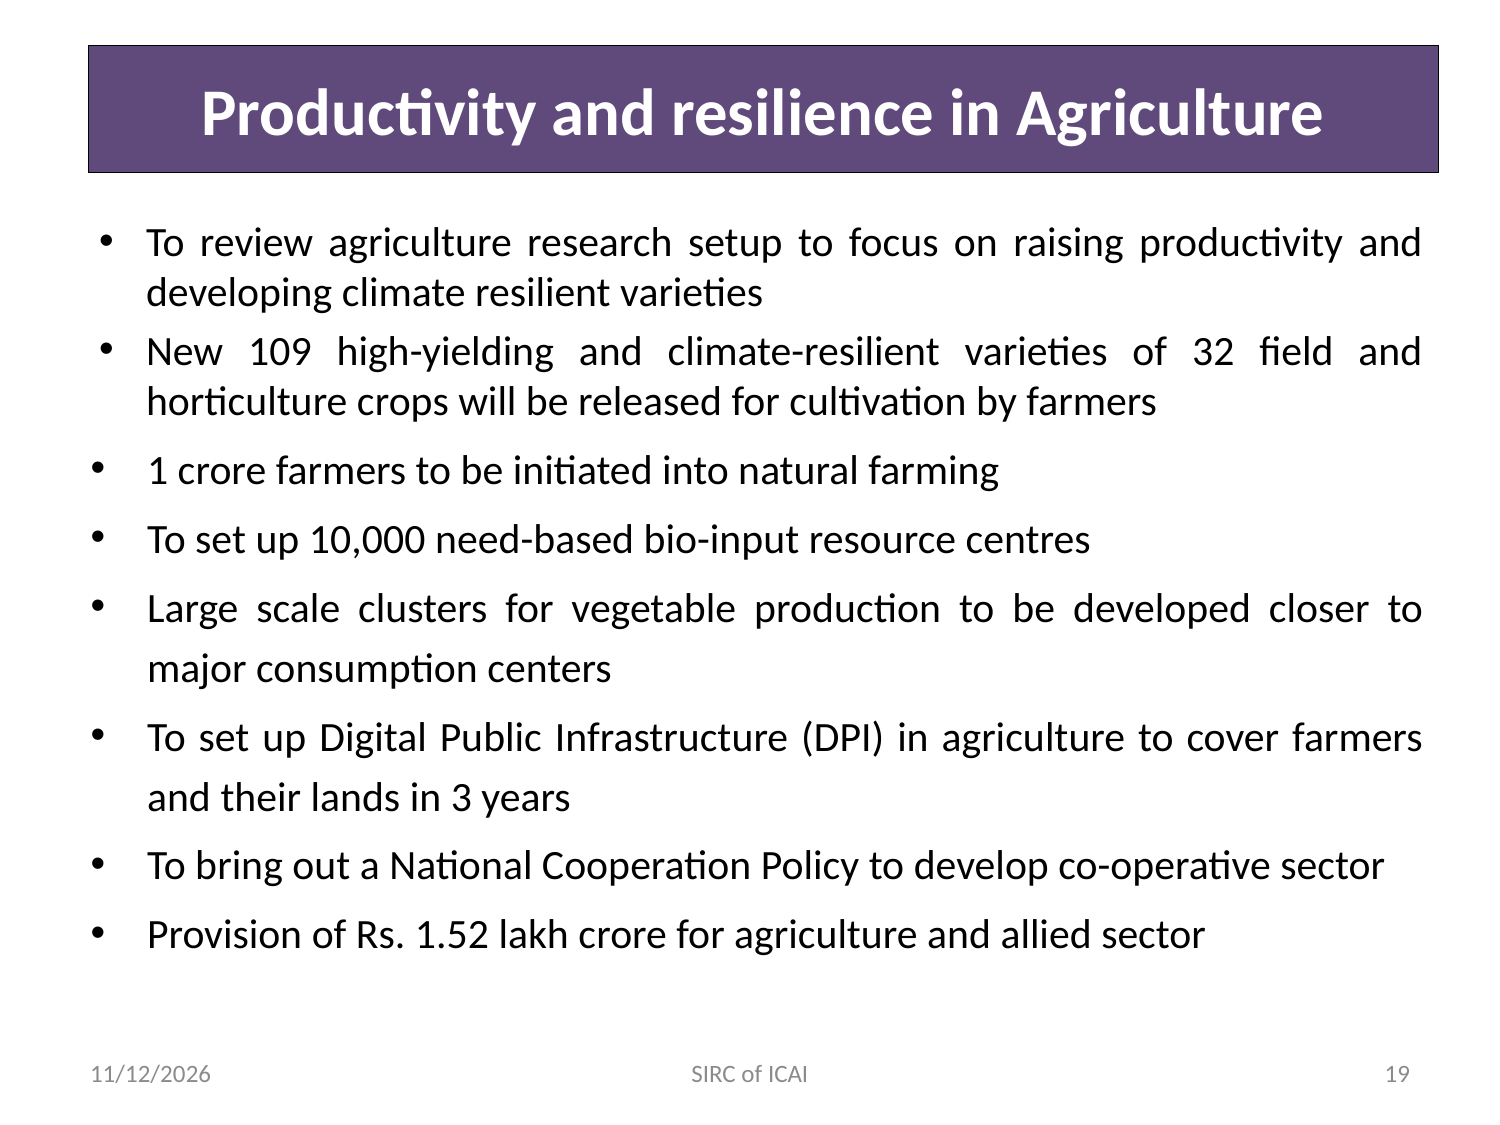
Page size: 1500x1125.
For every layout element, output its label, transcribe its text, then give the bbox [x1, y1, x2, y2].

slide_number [75, 1042, 425, 1103]
text_box SIRC of ICAI [1234, 34, 1466, 90]
footer SIRC of ICAI [512, 1042, 988, 1103]
slide_number 19 [1074, 1042, 1425, 1103]
list To review agriculture research setup to focus on raising productivity and developing climate resilient varieties New 109 high-yielding and climate-resilient varieties of 32 field and horticulture crops will be released for cultivation by farmers 1 crore farmers to be initiated into natural farming To set up 10,000 need-based bio-input resource centres Large scale clusters for vegetable production to be developed closer to major consumption centers To set up Digital Public Infrastructure (DPI) in agriculture to cover farmers and their lands in 3 years To bring out a National Cooperation Policy to develop co-operative sector Provision of Rs. 1.52 lakh crore for agriculture and allied sector [75, 207, 1439, 993]
title Productivity and resilience in Agriculture [88, 45, 1439, 173]
